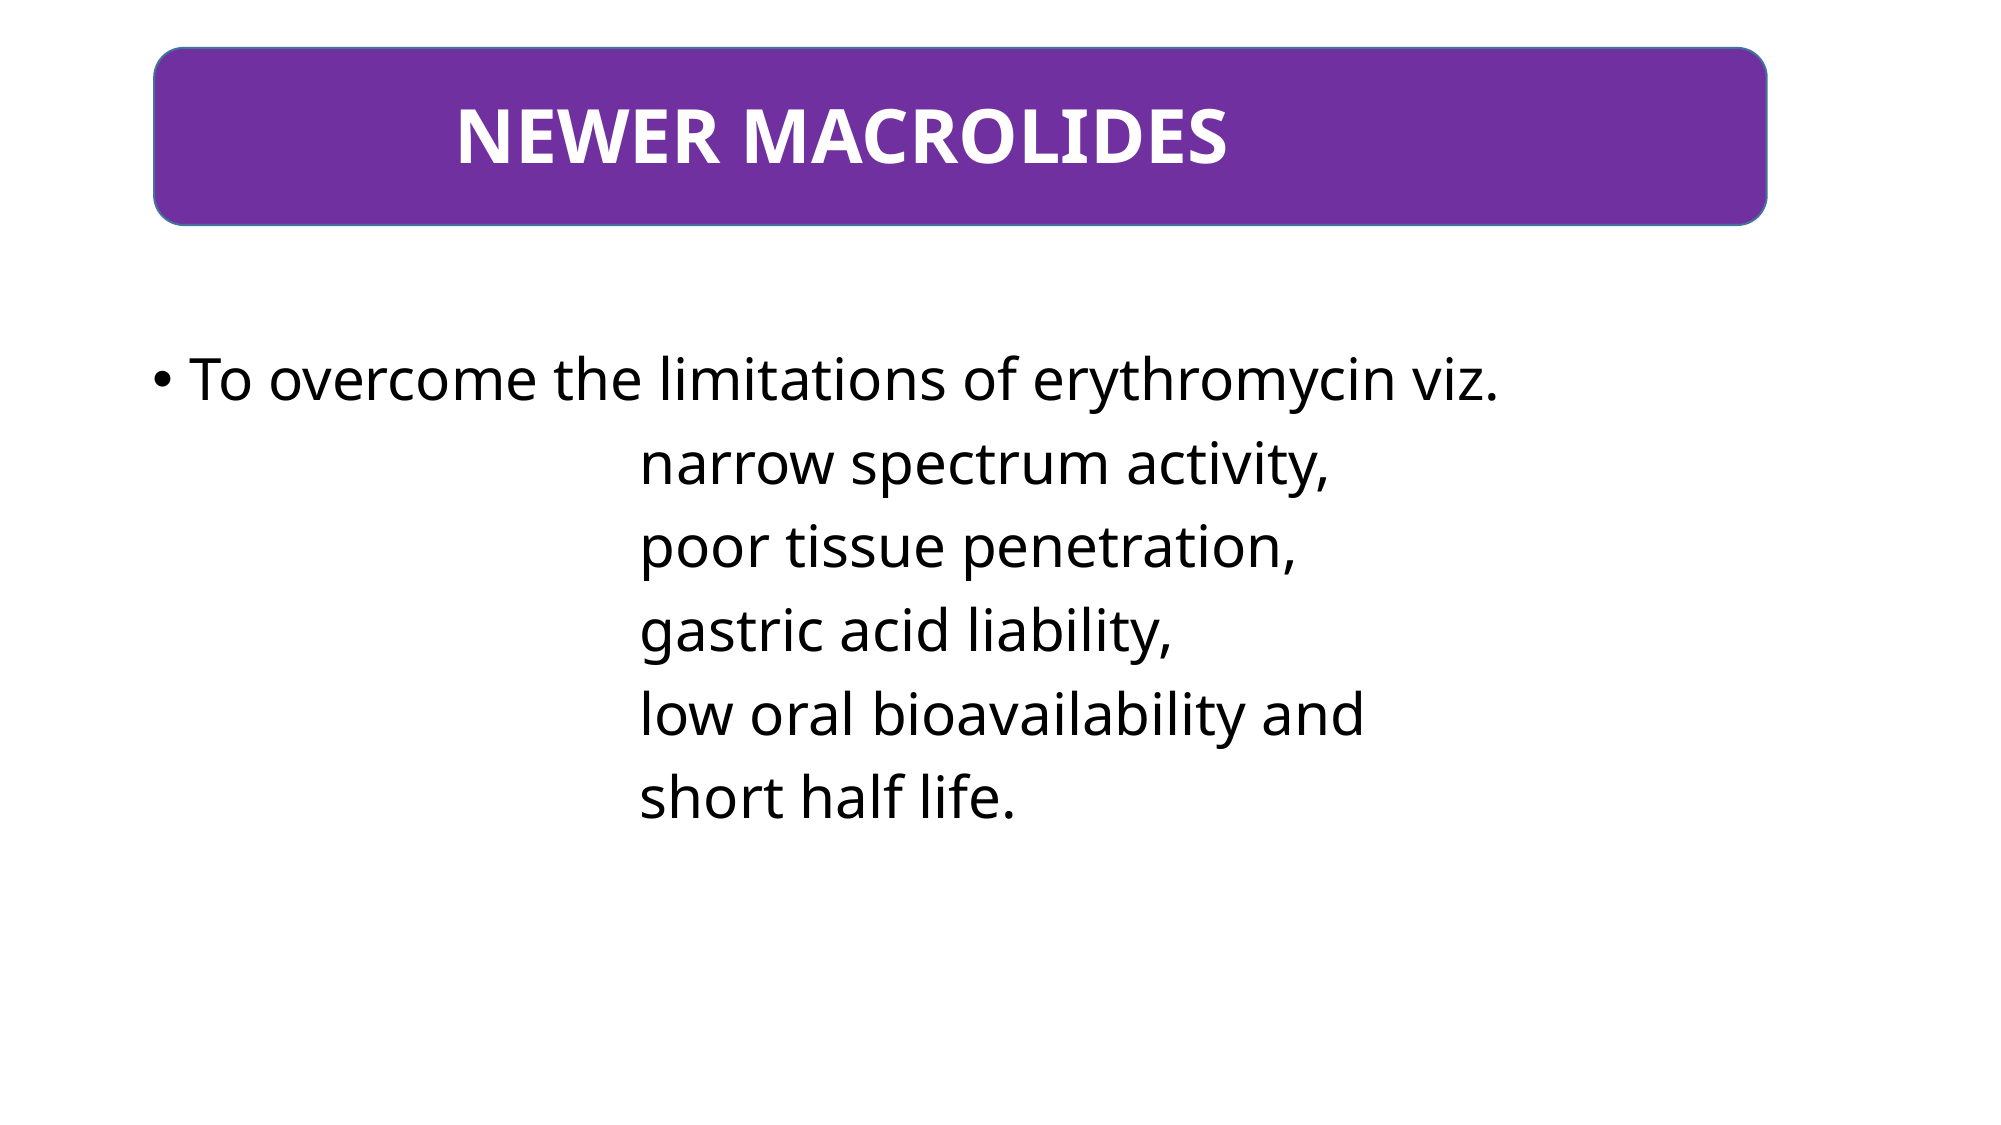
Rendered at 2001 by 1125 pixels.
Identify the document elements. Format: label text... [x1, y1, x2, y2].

list To overcome the limitations of erythromycin viz. narrow spectrum activity, poor tissue penetration, gastric acid liability, low oral bioavailability and short half life. [137, 252, 1863, 1045]
text_box [153, 46, 1768, 227]
text_box NEWER MACROLIDES [439, 81, 1465, 186]
